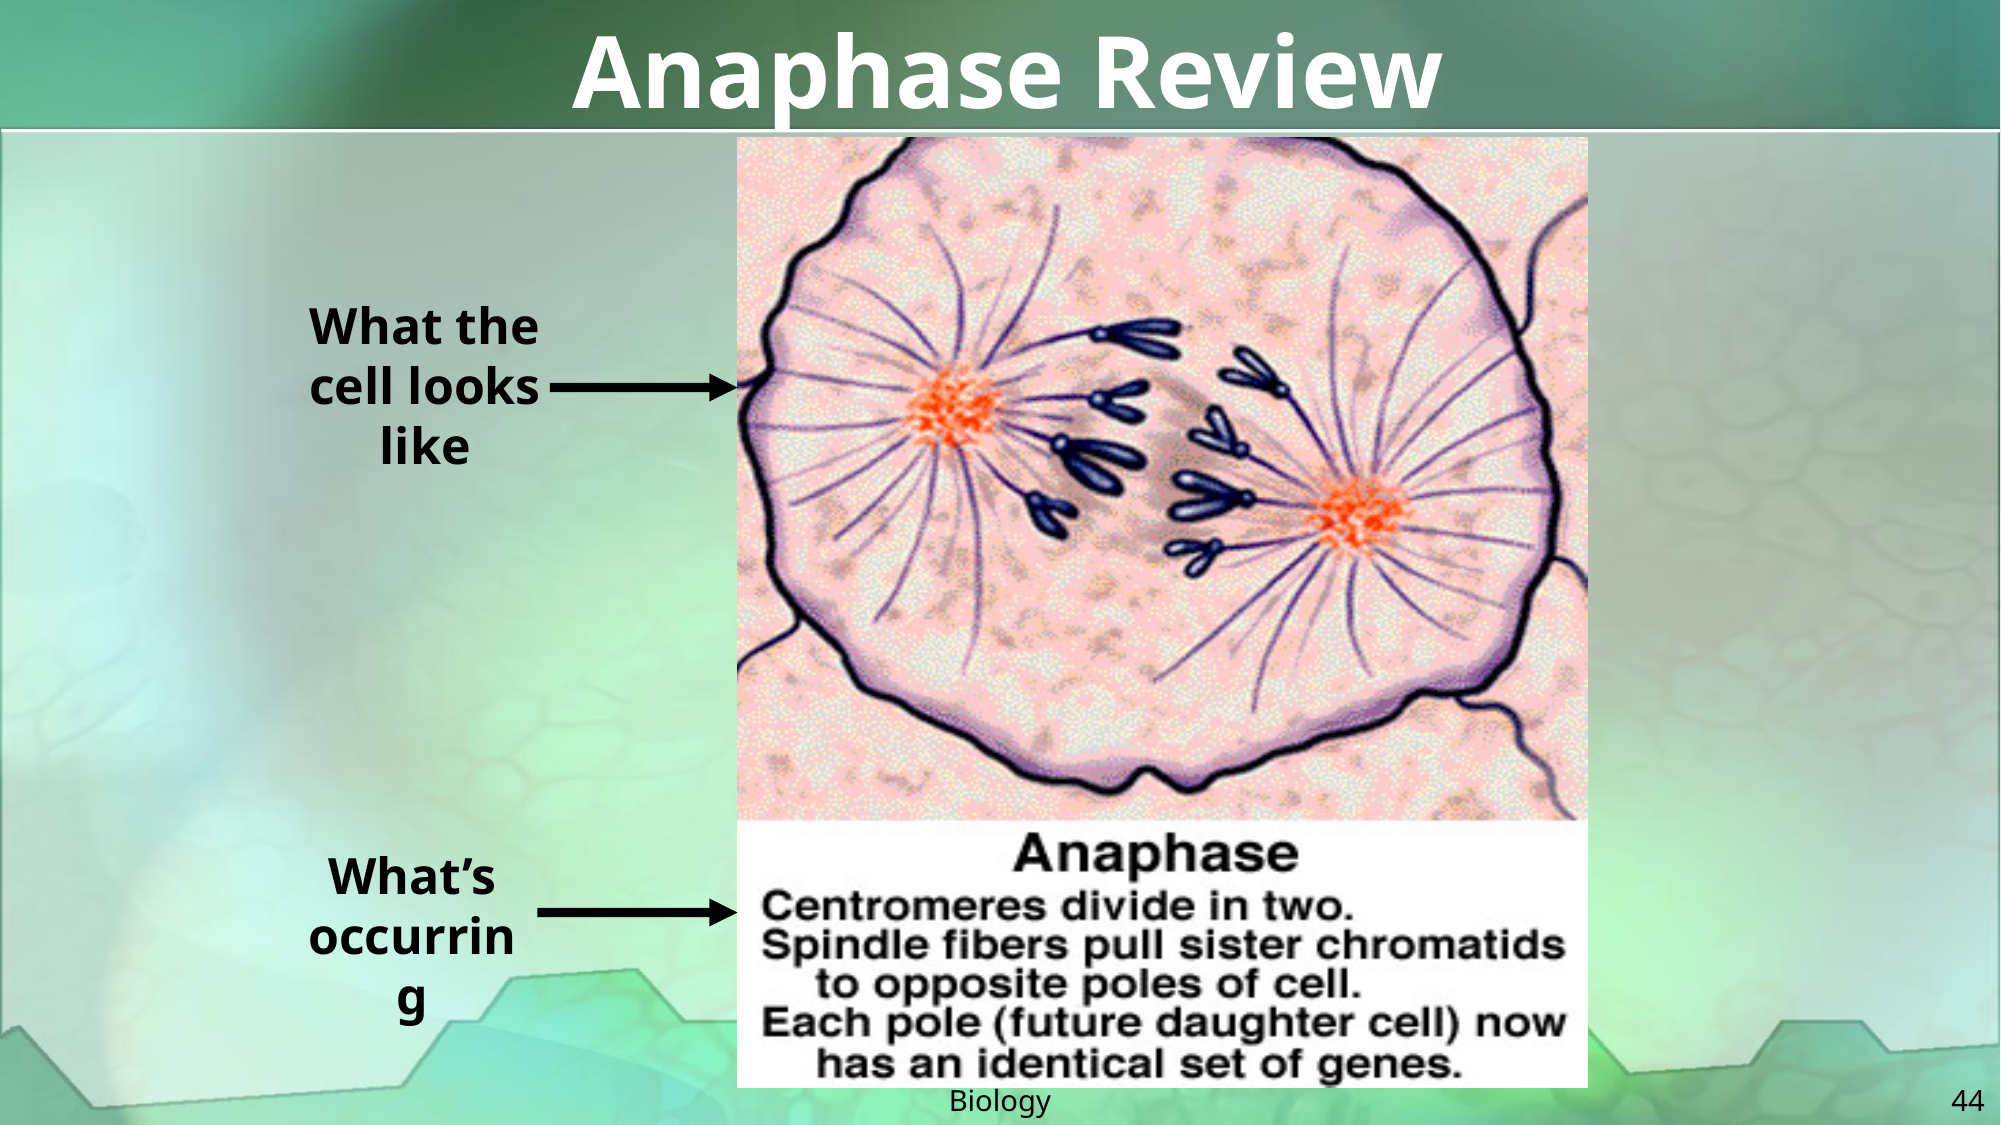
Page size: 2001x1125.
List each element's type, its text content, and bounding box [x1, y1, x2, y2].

picture [0, 0, 2001, 1125]
slide_number 44 [1583, 1074, 2000, 1125]
title Anaphase Review [16, 12, 2000, 125]
text_box What the cell looks like [287, 287, 563, 483]
footer Biology [683, 1074, 1317, 1125]
text_box What’s occurring [287, 837, 538, 1033]
text_box [549, 381, 732, 394]
text_box [537, 906, 732, 919]
